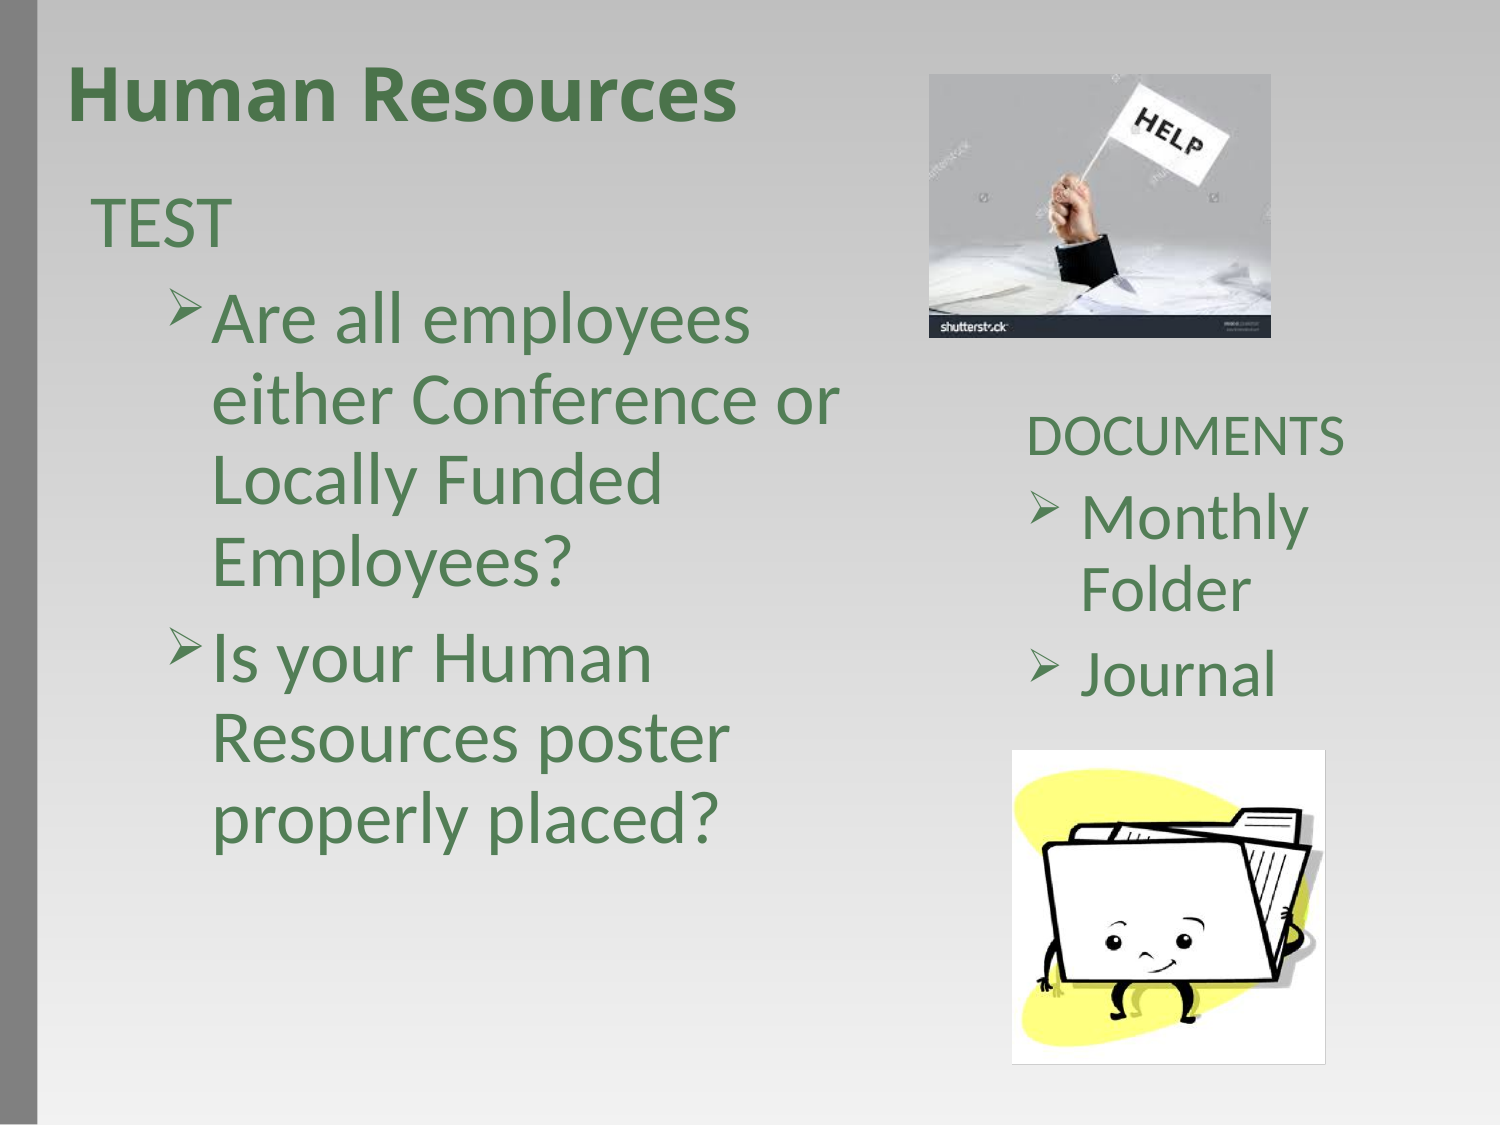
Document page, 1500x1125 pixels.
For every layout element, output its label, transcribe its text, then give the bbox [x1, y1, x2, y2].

title Human Resources [50, 18, 1438, 144]
list TEST Are all employees either Conference or Locally Funded Employees? Is your Human Resources poster properly placed? [75, 174, 930, 1038]
picture [928, 74, 1271, 338]
picture [1011, 749, 1326, 1065]
text_box [787, 173, 1388, 1037]
text_box DOCUMENTS Monthly Folder Journal [1011, 396, 1425, 722]
